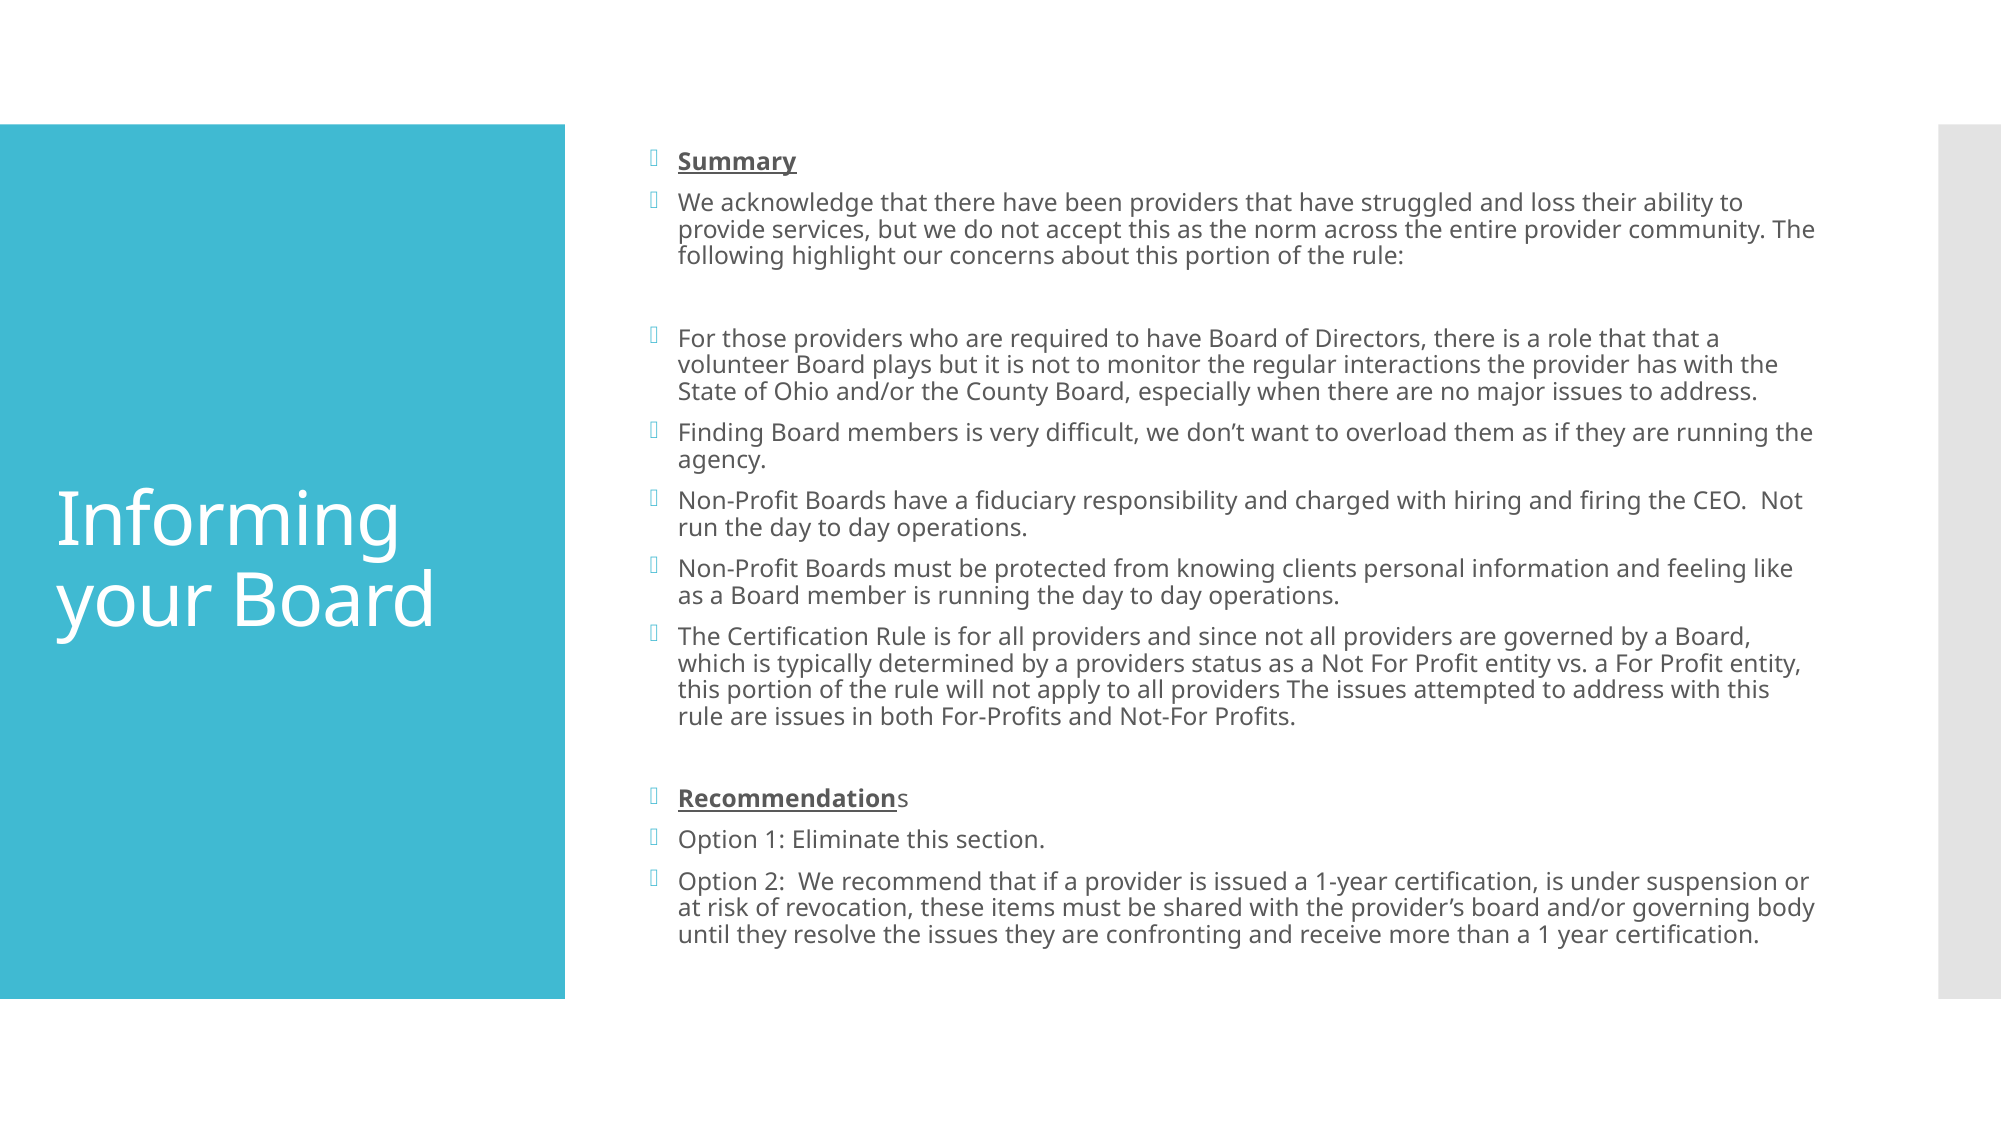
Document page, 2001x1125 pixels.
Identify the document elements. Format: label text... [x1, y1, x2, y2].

title Informing your Board [41, 184, 525, 940]
list Summary We acknowledge that there have been providers that have struggled and loss their ability to provide services, but we do not accept this as the norm across the entire provider community. The following highlight our concerns about this portion of the rule: For those providers who are required to have Board of Directors, there is a role that that a volunteer Board plays but it is not to monitor the regular interactions the provider has with the State of Ohio and/or the County Board, especially when there are no major issues to address. Finding Board members is very difficult, we don’t want to overload them as if they are running the agency. Non-Profit Boards have a fiduciary responsibility and charged with hiring and firing the CEO. Not run the day to day operations. Non-Profit Boards must be protected from knowing clients personal information and feeling like as a Board member is running the day to day operations. The Certification Rule is for all providers and since not all providers are governed by a Board, which is typically determined by a providers status as a Not For Profit entity vs. a For Profit entity, this portion of the rule will not apply to all providers The issues attempted to address with this rule are issues in both For-Profits and Not-For Profits. Recommendations Option 1: Eliminate this section. Option 2: We recommend that if a provider is issued a 1-year certification, is under suspension or at risk of revocation, these items must be shared with the provider’s board and/or governing body until they resolve the issues they are confronting and receive more than a 1 year certification. [634, 141, 1835, 982]
